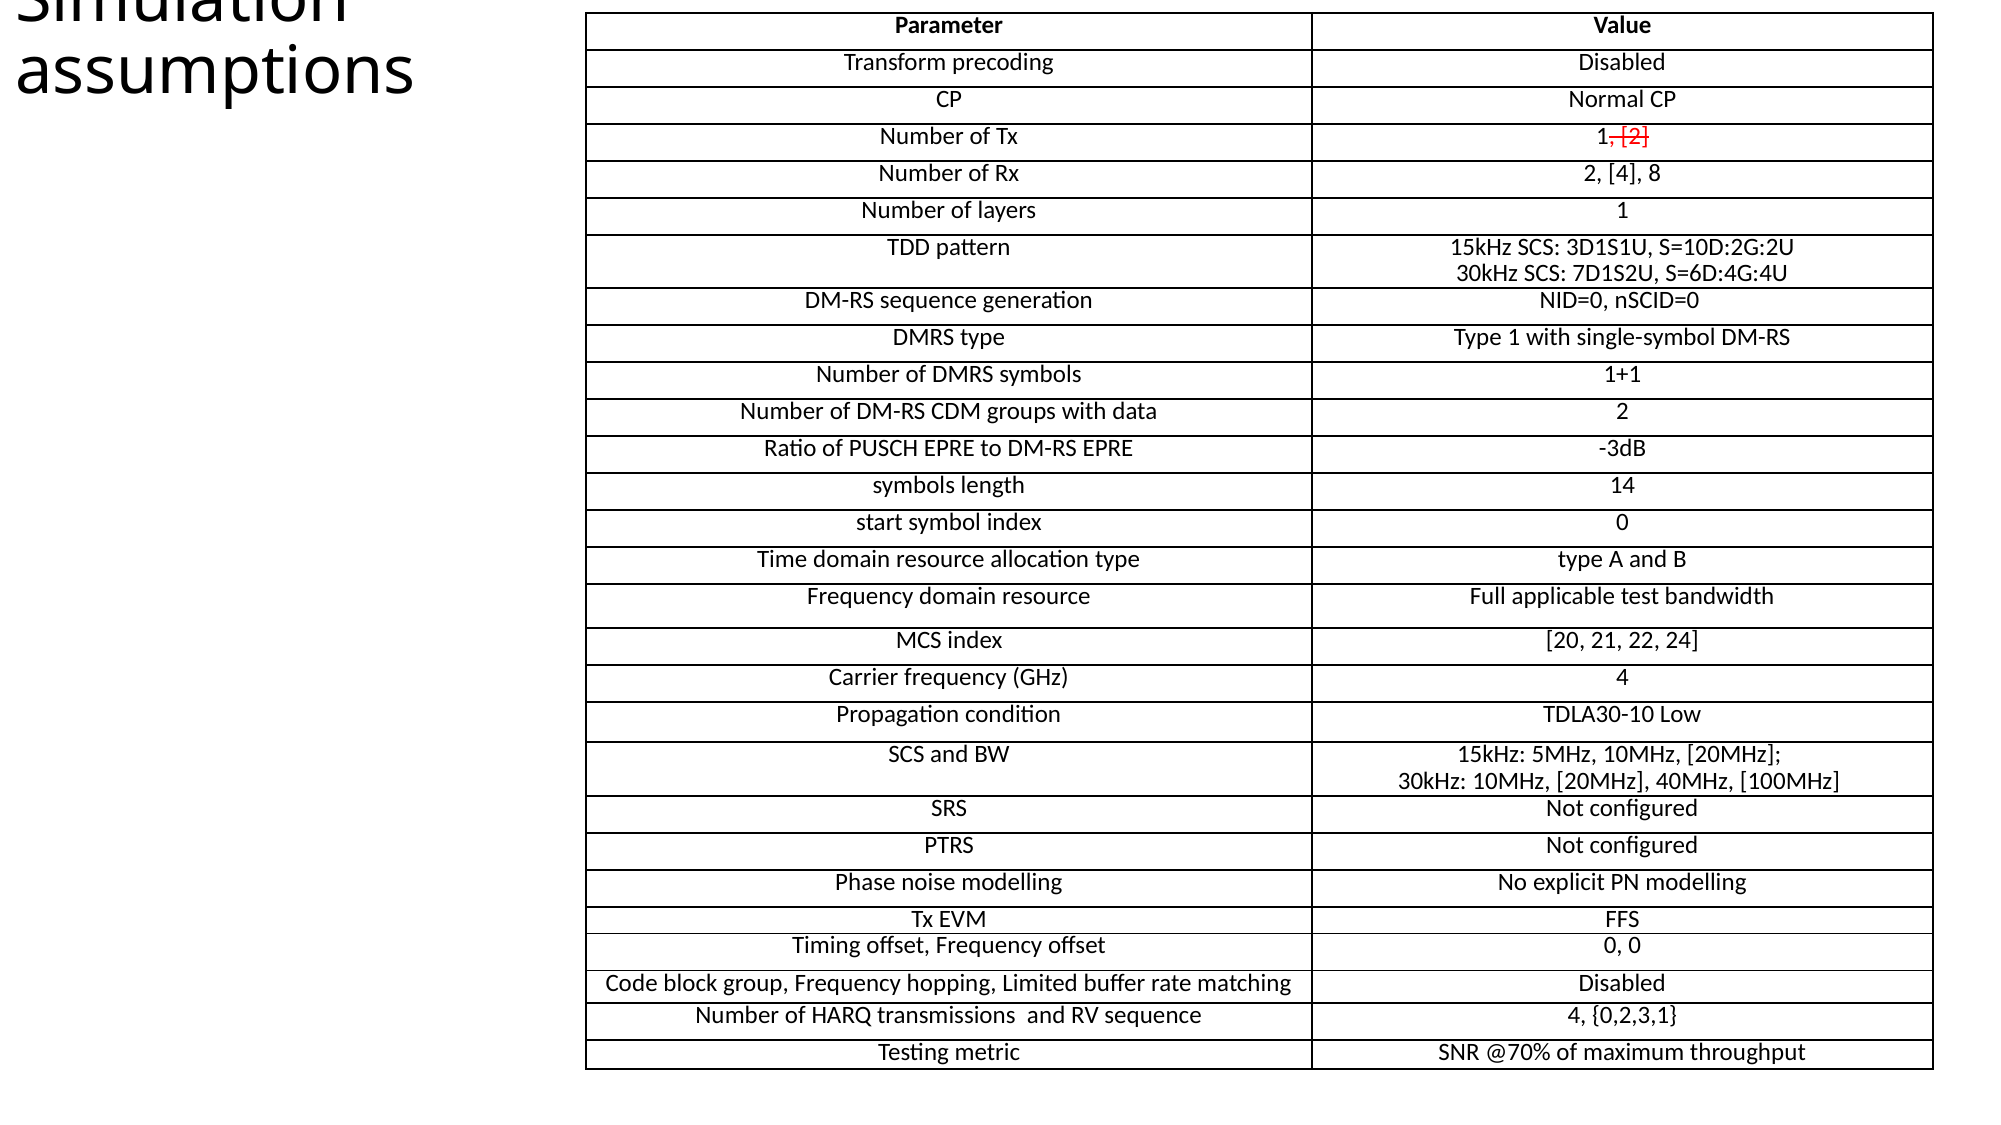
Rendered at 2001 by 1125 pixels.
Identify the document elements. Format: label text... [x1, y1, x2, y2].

table_cell start symbol index [587, 511, 1311, 546]
table_cell DMRS type [587, 326, 1311, 361]
table_cell Tx EVM [587, 908, 1311, 933]
table_cell TDD pattern [587, 236, 1311, 287]
table_cell 2 [1313, 400, 1932, 435]
table_cell TDLA30-10 Low [1313, 703, 1932, 741]
table_cell CP [587, 88, 1311, 123]
table_cell 0, 0 [1313, 934, 1932, 970]
table_cell SNR @70% of maximum throughput [1313, 1041, 1932, 1068]
table_header Parameter [587, 14, 1311, 49]
table_cell 1, [2] [1313, 125, 1932, 160]
table_cell Frequency domain resource [587, 585, 1311, 627]
table_cell Normal CP [1313, 88, 1932, 123]
table_cell Propagation condition [587, 703, 1311, 741]
table_cell Disabled [1313, 971, 1932, 1002]
table_cell Timing offset, Frequency offset [587, 934, 1311, 970]
table_cell 2, [4], 8 [1313, 162, 1932, 197]
table_cell 0 [1313, 511, 1932, 546]
table_cell Ratio of PUSCH EPRE to DM-RS EPRE [587, 437, 1311, 472]
table_cell Type 1 with single-symbol DM-RS [1313, 326, 1932, 361]
table_cell No explicit PN modelling [1313, 871, 1932, 906]
table_cell 1+1 [1313, 363, 1932, 398]
table_cell Number of DMRS symbols [587, 363, 1311, 398]
table_cell Code block group, Frequency hopping, Limited buffer rate matching [587, 971, 1311, 1002]
table_cell -3dB [1313, 437, 1932, 472]
table_cell 15kHz: 5MHz, 10MHz, [20MHz]; 30kHz: 10MHz, [20MHz], 40MHz, [100MHz] [1313, 743, 1932, 795]
table_cell 15kHz SCS: 3D1S1U, S=10D:2G:2U 30kHz SCS: 7D1S2U, S=6D:4G:4U [1313, 236, 1932, 287]
table_cell Not configured [1313, 797, 1932, 832]
table_cell DM-RS sequence generation [587, 289, 1311, 324]
table_cell Testing metric [587, 1041, 1311, 1068]
title Simulation assumptions [0, 0, 685, 72]
table_cell SRS [587, 797, 1311, 832]
table_cell 14 [1313, 474, 1932, 509]
table_cell Disabled [1313, 51, 1932, 86]
table_cell Phase noise modelling [587, 871, 1311, 906]
table_cell type A and B [1313, 548, 1932, 583]
table_cell Number of Rx [587, 162, 1311, 197]
table_cell symbols length [587, 474, 1311, 509]
table_cell Number of layers [587, 199, 1311, 234]
table_cell FFS [1313, 908, 1932, 933]
table_cell Full applicable test bandwidth [1313, 585, 1932, 627]
table_cell NID=0, nSCID=0 [1313, 289, 1932, 324]
table_cell Transform precoding [587, 51, 1311, 86]
table_cell SCS and BW [587, 743, 1311, 795]
table_cell 4 [1313, 666, 1932, 701]
table_cell Carrier frequency (GHz) [587, 666, 1311, 701]
table_header Value [1313, 14, 1932, 49]
table_cell 1 [1313, 199, 1932, 234]
table_cell Not configured [1313, 834, 1932, 869]
table_cell Number of HARQ transmissions and RV sequence [587, 1004, 1311, 1039]
table_cell Number of Tx [587, 125, 1311, 160]
table_cell PTRS [587, 834, 1311, 869]
table_cell Time domain resource allocation type [587, 548, 1311, 583]
table_cell [20, 21, 22, 24] [1313, 629, 1932, 664]
table_cell MCS index [587, 629, 1311, 664]
table_cell 4, {0,2,3,1} [1313, 1004, 1932, 1039]
table_cell Number of DM-RS CDM groups with data [587, 400, 1311, 435]
